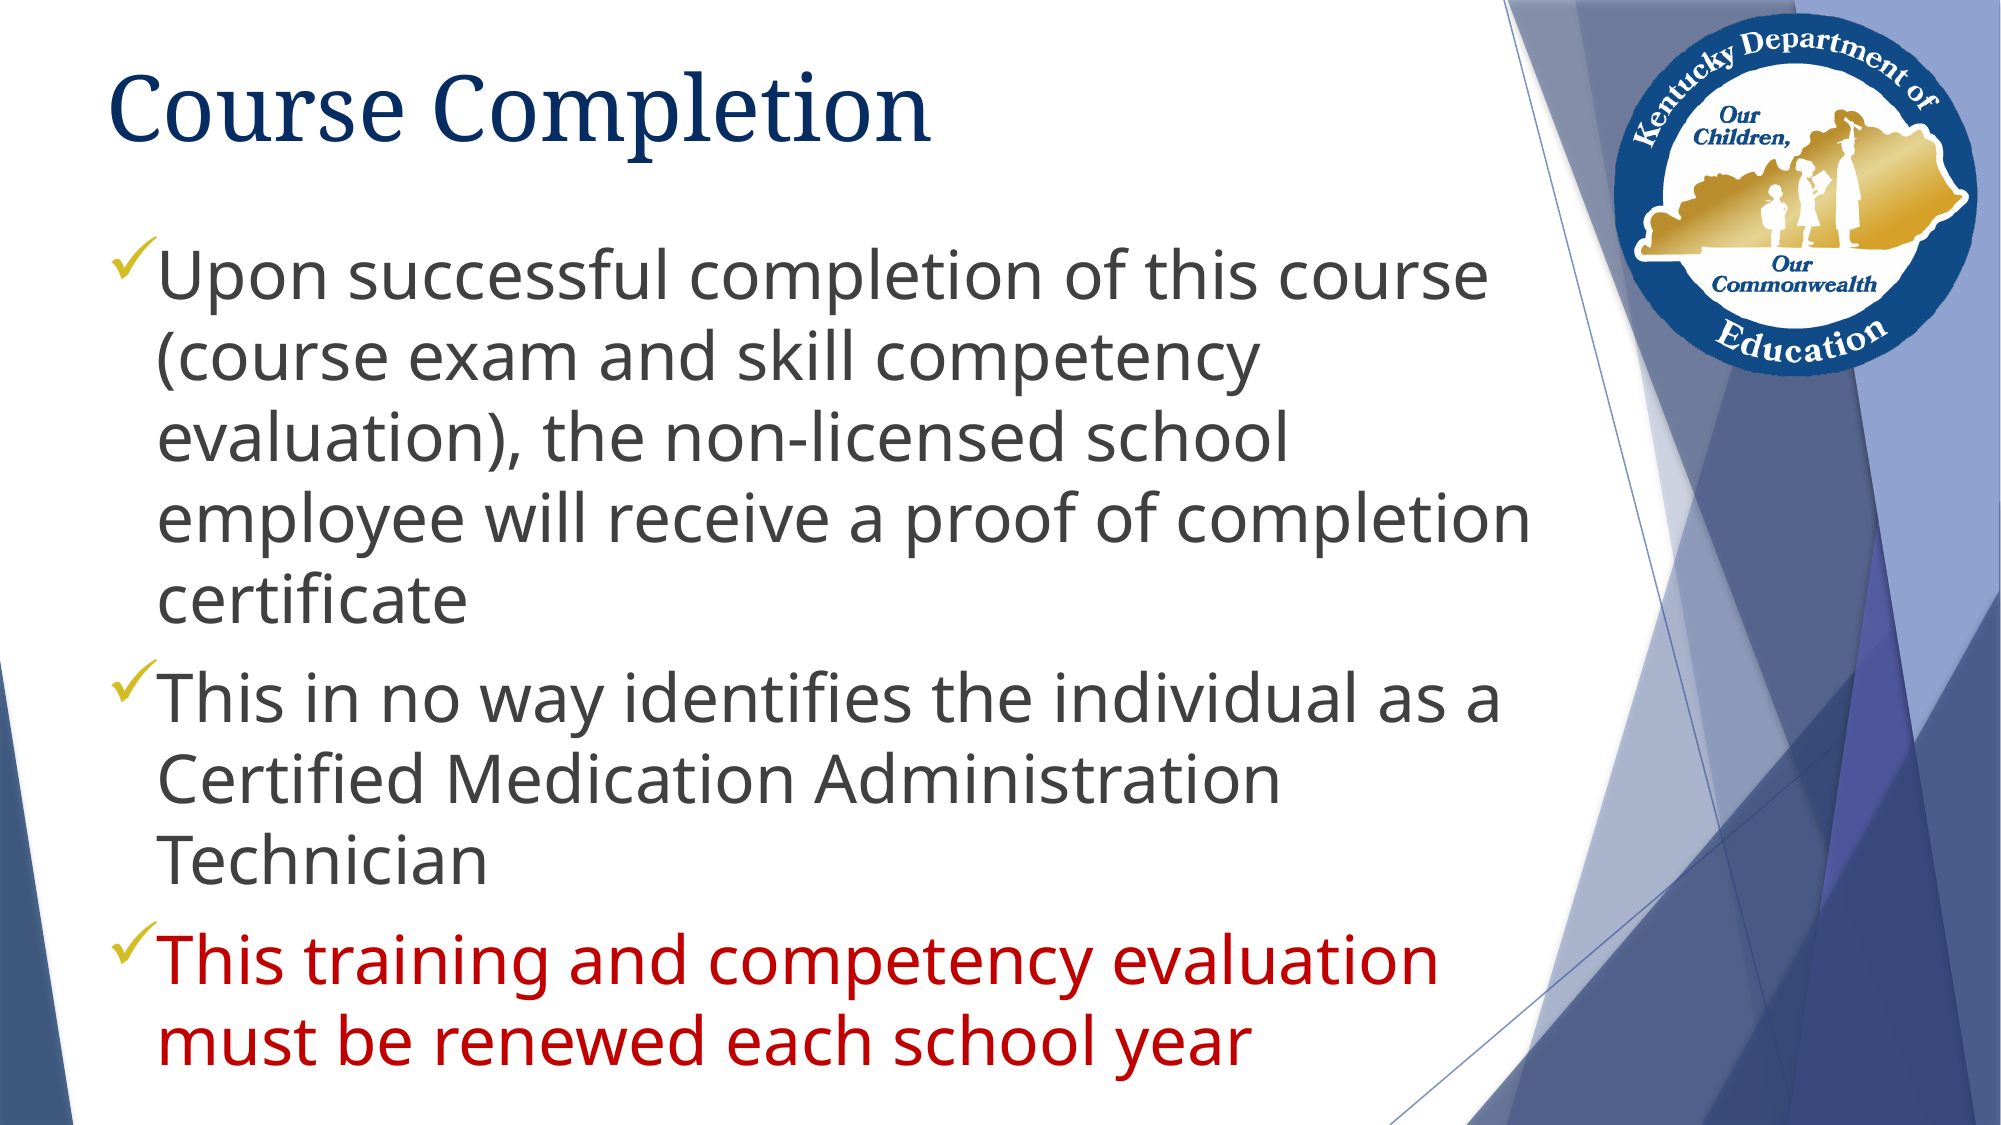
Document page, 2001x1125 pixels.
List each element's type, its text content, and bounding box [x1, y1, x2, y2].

picture [1598, 0, 1989, 390]
list Upon successful completion of this course (course exam and skill competency evaluation), the non-licensed school employee will receive a proof of completion certificate This in no way identifies the individual as a Certified Medication Administration Technician This training and competency evaluation must be renewed each school year [91, 224, 1599, 1095]
title Course Completion [91, 42, 1502, 224]
